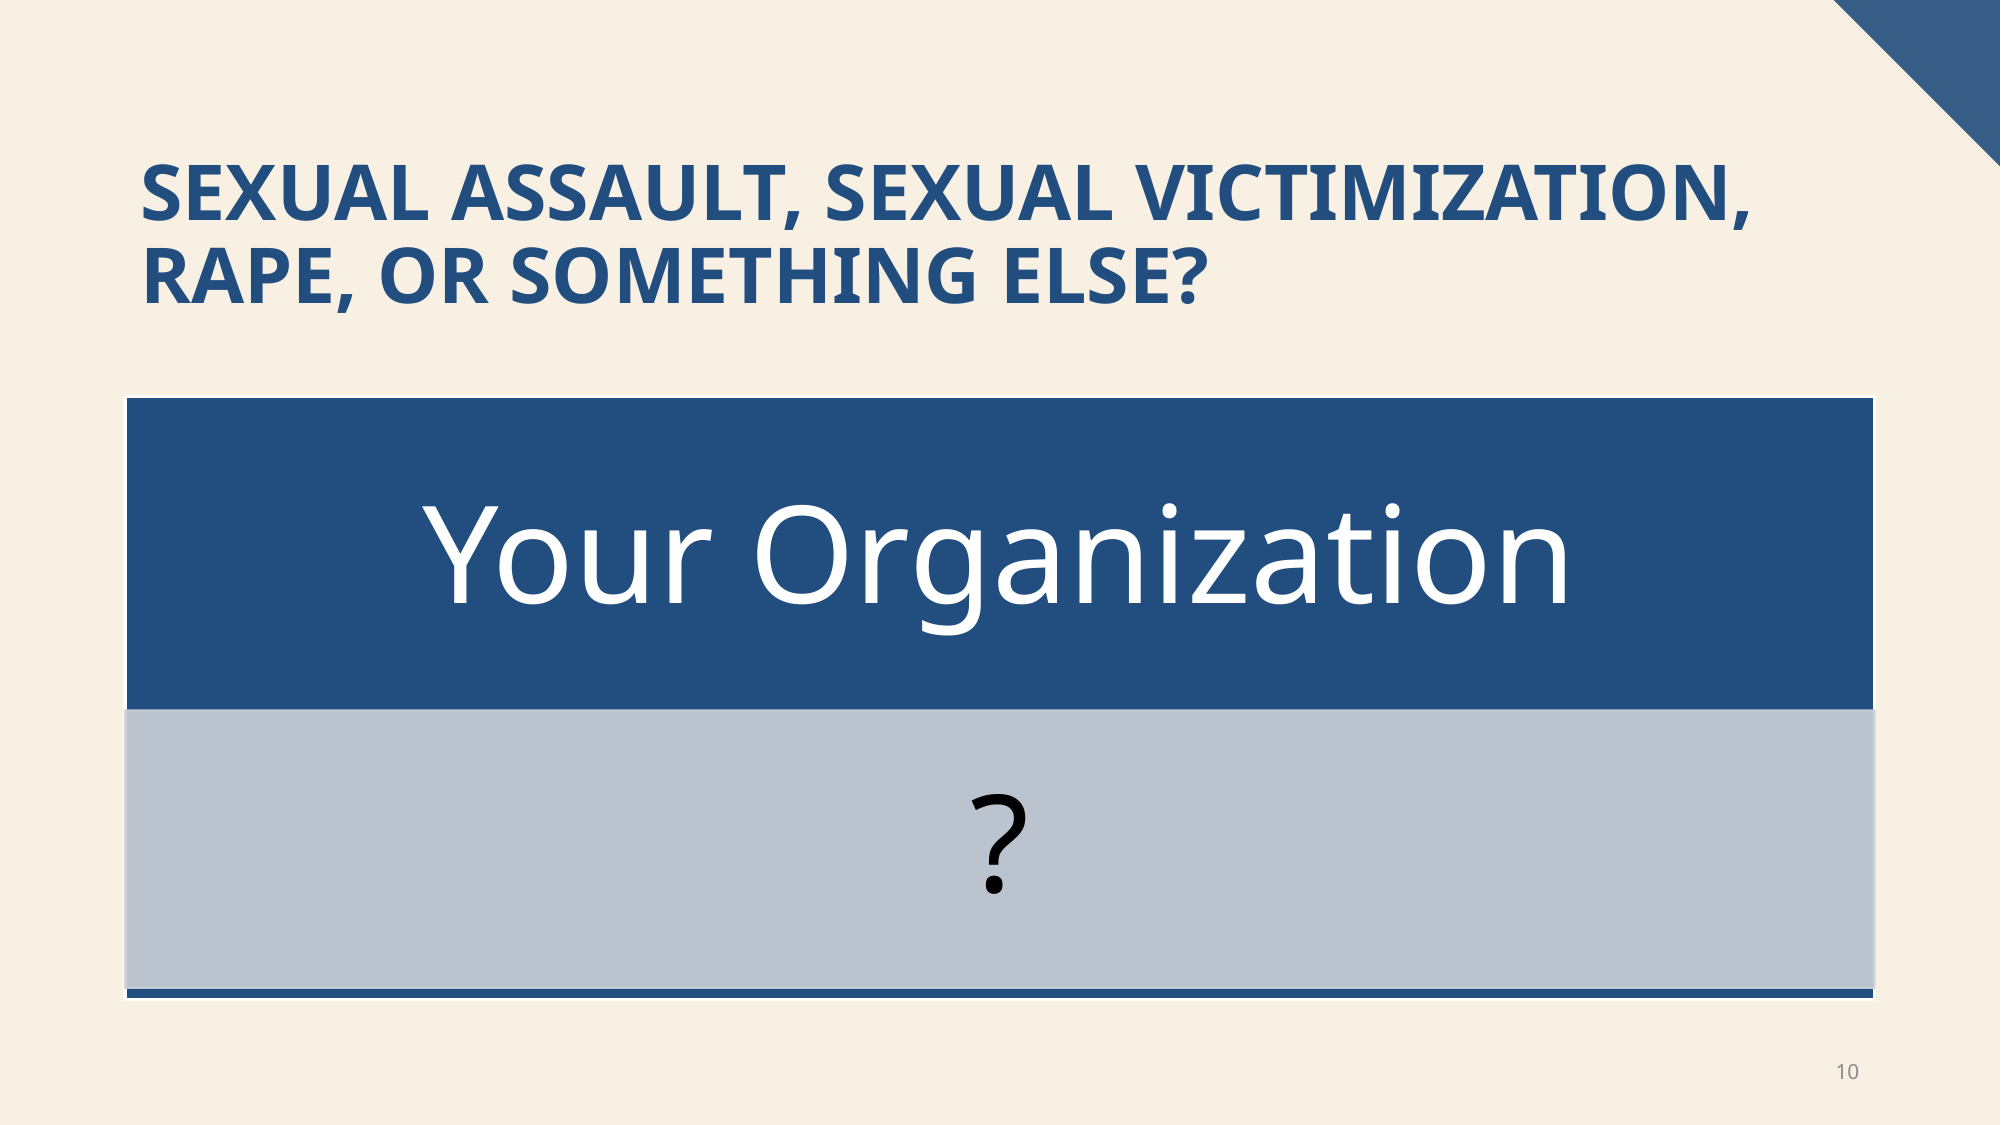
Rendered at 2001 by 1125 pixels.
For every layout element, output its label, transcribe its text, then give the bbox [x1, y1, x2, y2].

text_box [124, 396, 1875, 1000]
slide_number 10 [1799, 1042, 1875, 1103]
title Sexual Assault, Sexual Victimization, Rape, or Something Else? [125, 146, 1875, 365]
